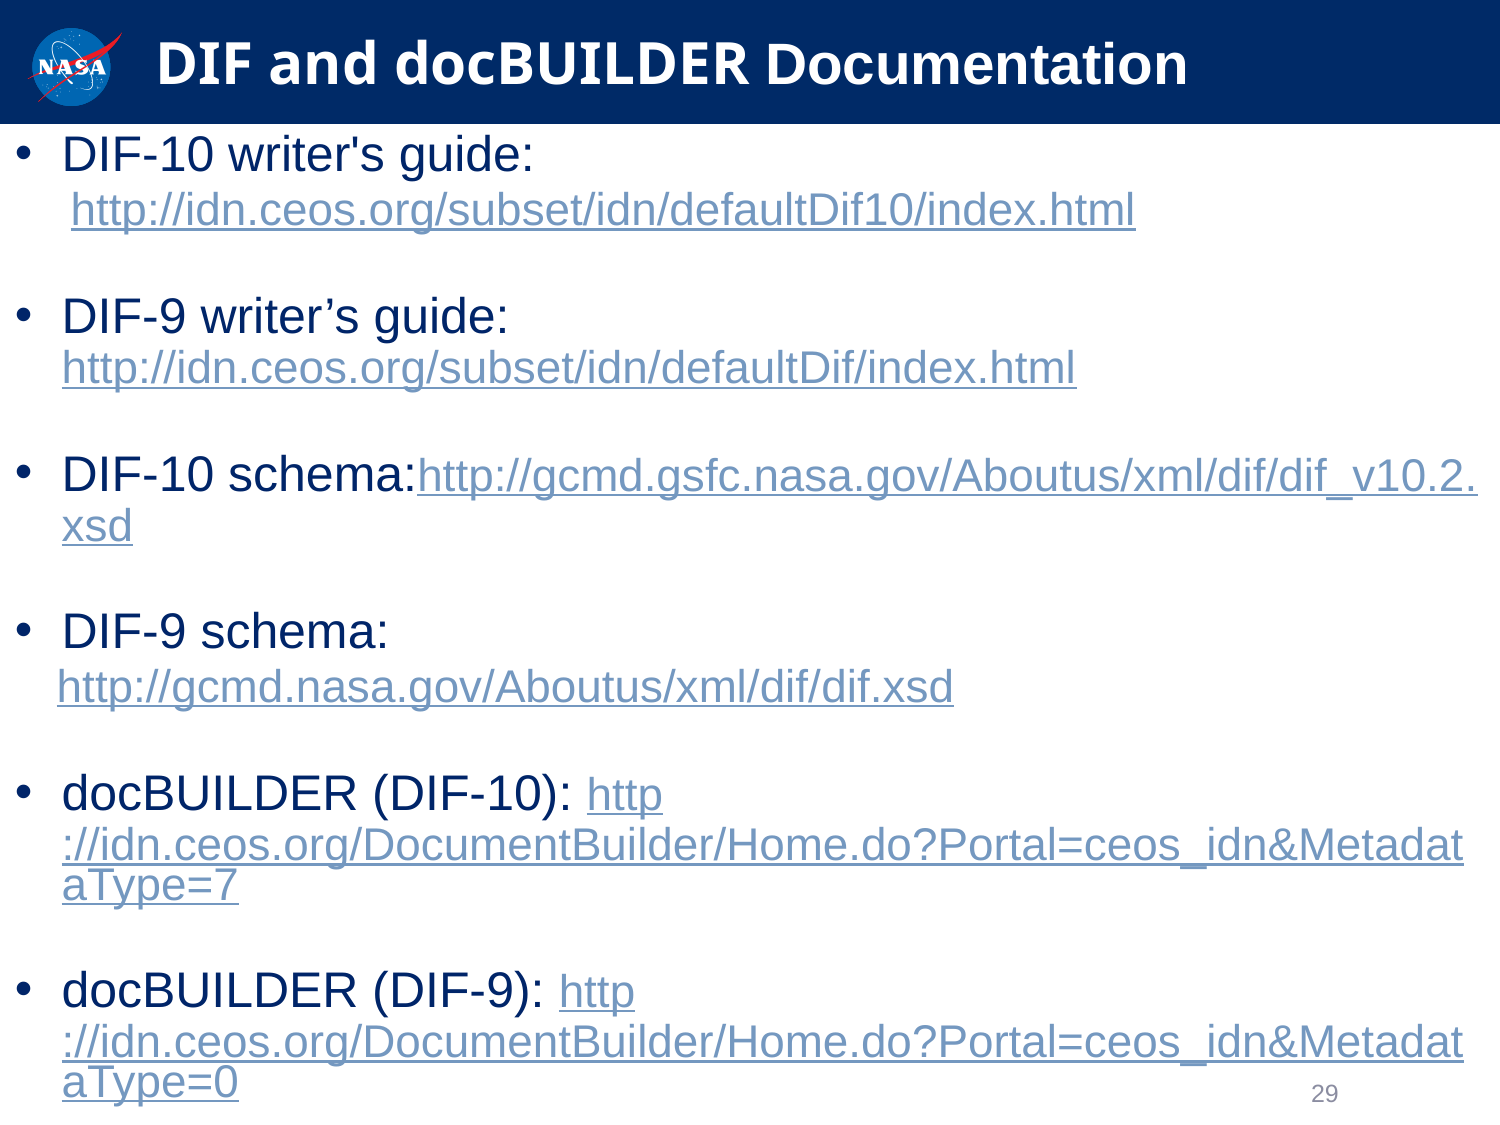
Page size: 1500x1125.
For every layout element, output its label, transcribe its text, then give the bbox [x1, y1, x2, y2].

text_box DIF-10 writer's guide: http://idn.ceos.org/subset/idn/defaultDif10/index.html DIF-9 writer’s guide: http://idn.ceos.org/subset/idn/defaultDif/index.html DIF-10 schema:http://gcmd.gsfc.nasa.gov/Aboutus/xml/dif/dif_v10.2.xsd DIF-9 schema: http://gcmd.nasa.gov/Aboutus/xml/dif/dif.xsd docBUILDER (DIF-10): http://idn.ceos.org/DocumentBuilder/Home.do?Portal=ceos_idn&MetadataType=7 docBUILDER (DIF-9): http://idn.ceos.org/DocumentBuilder/Home.do?Portal=ceos_idn&MetadataType=0 [0, 121, 1500, 1125]
picture [0, 0, 1500, 121]
title DIF and docBUILDER Documentation [140, 20, 1498, 103]
